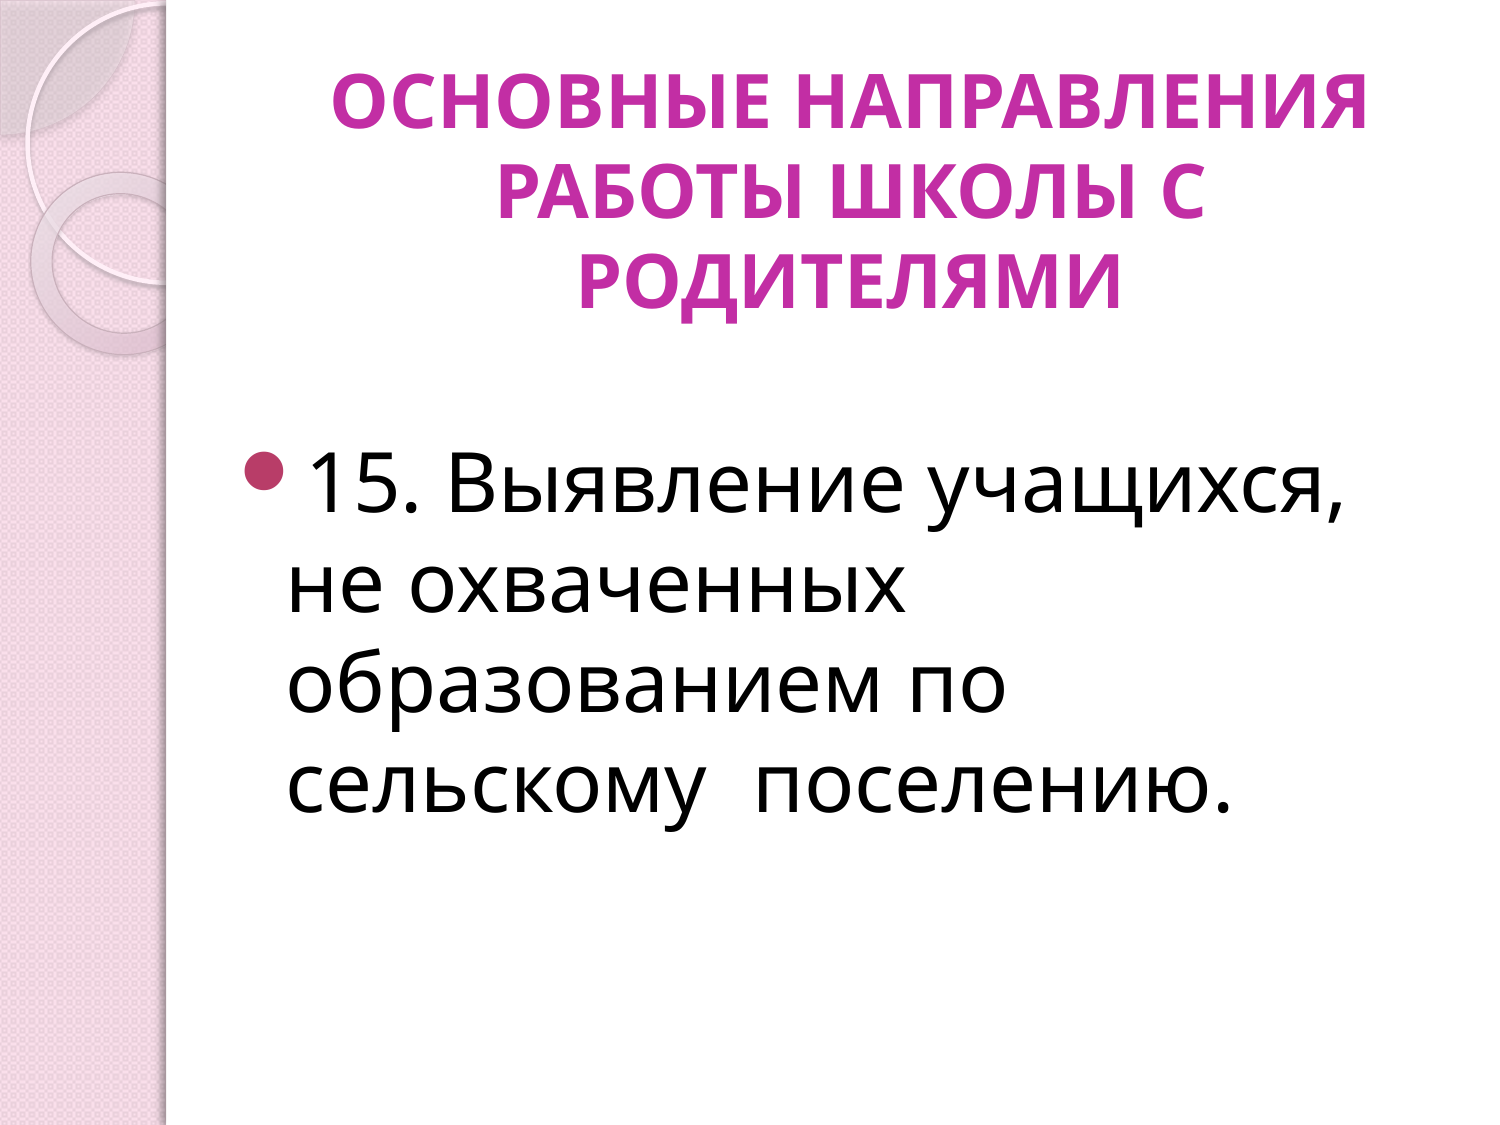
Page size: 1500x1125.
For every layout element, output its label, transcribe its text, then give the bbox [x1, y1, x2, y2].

title ОСНОВНЫЕ НАПРАВЛЕНИЯ РАБОТЫ ШКОЛЫ С РОДИТЕЛЯМИ [235, 45, 1466, 422]
list 15. Выявление учащихся, не охваченных образованием по сельскому поселению. [210, 421, 1442, 1020]
